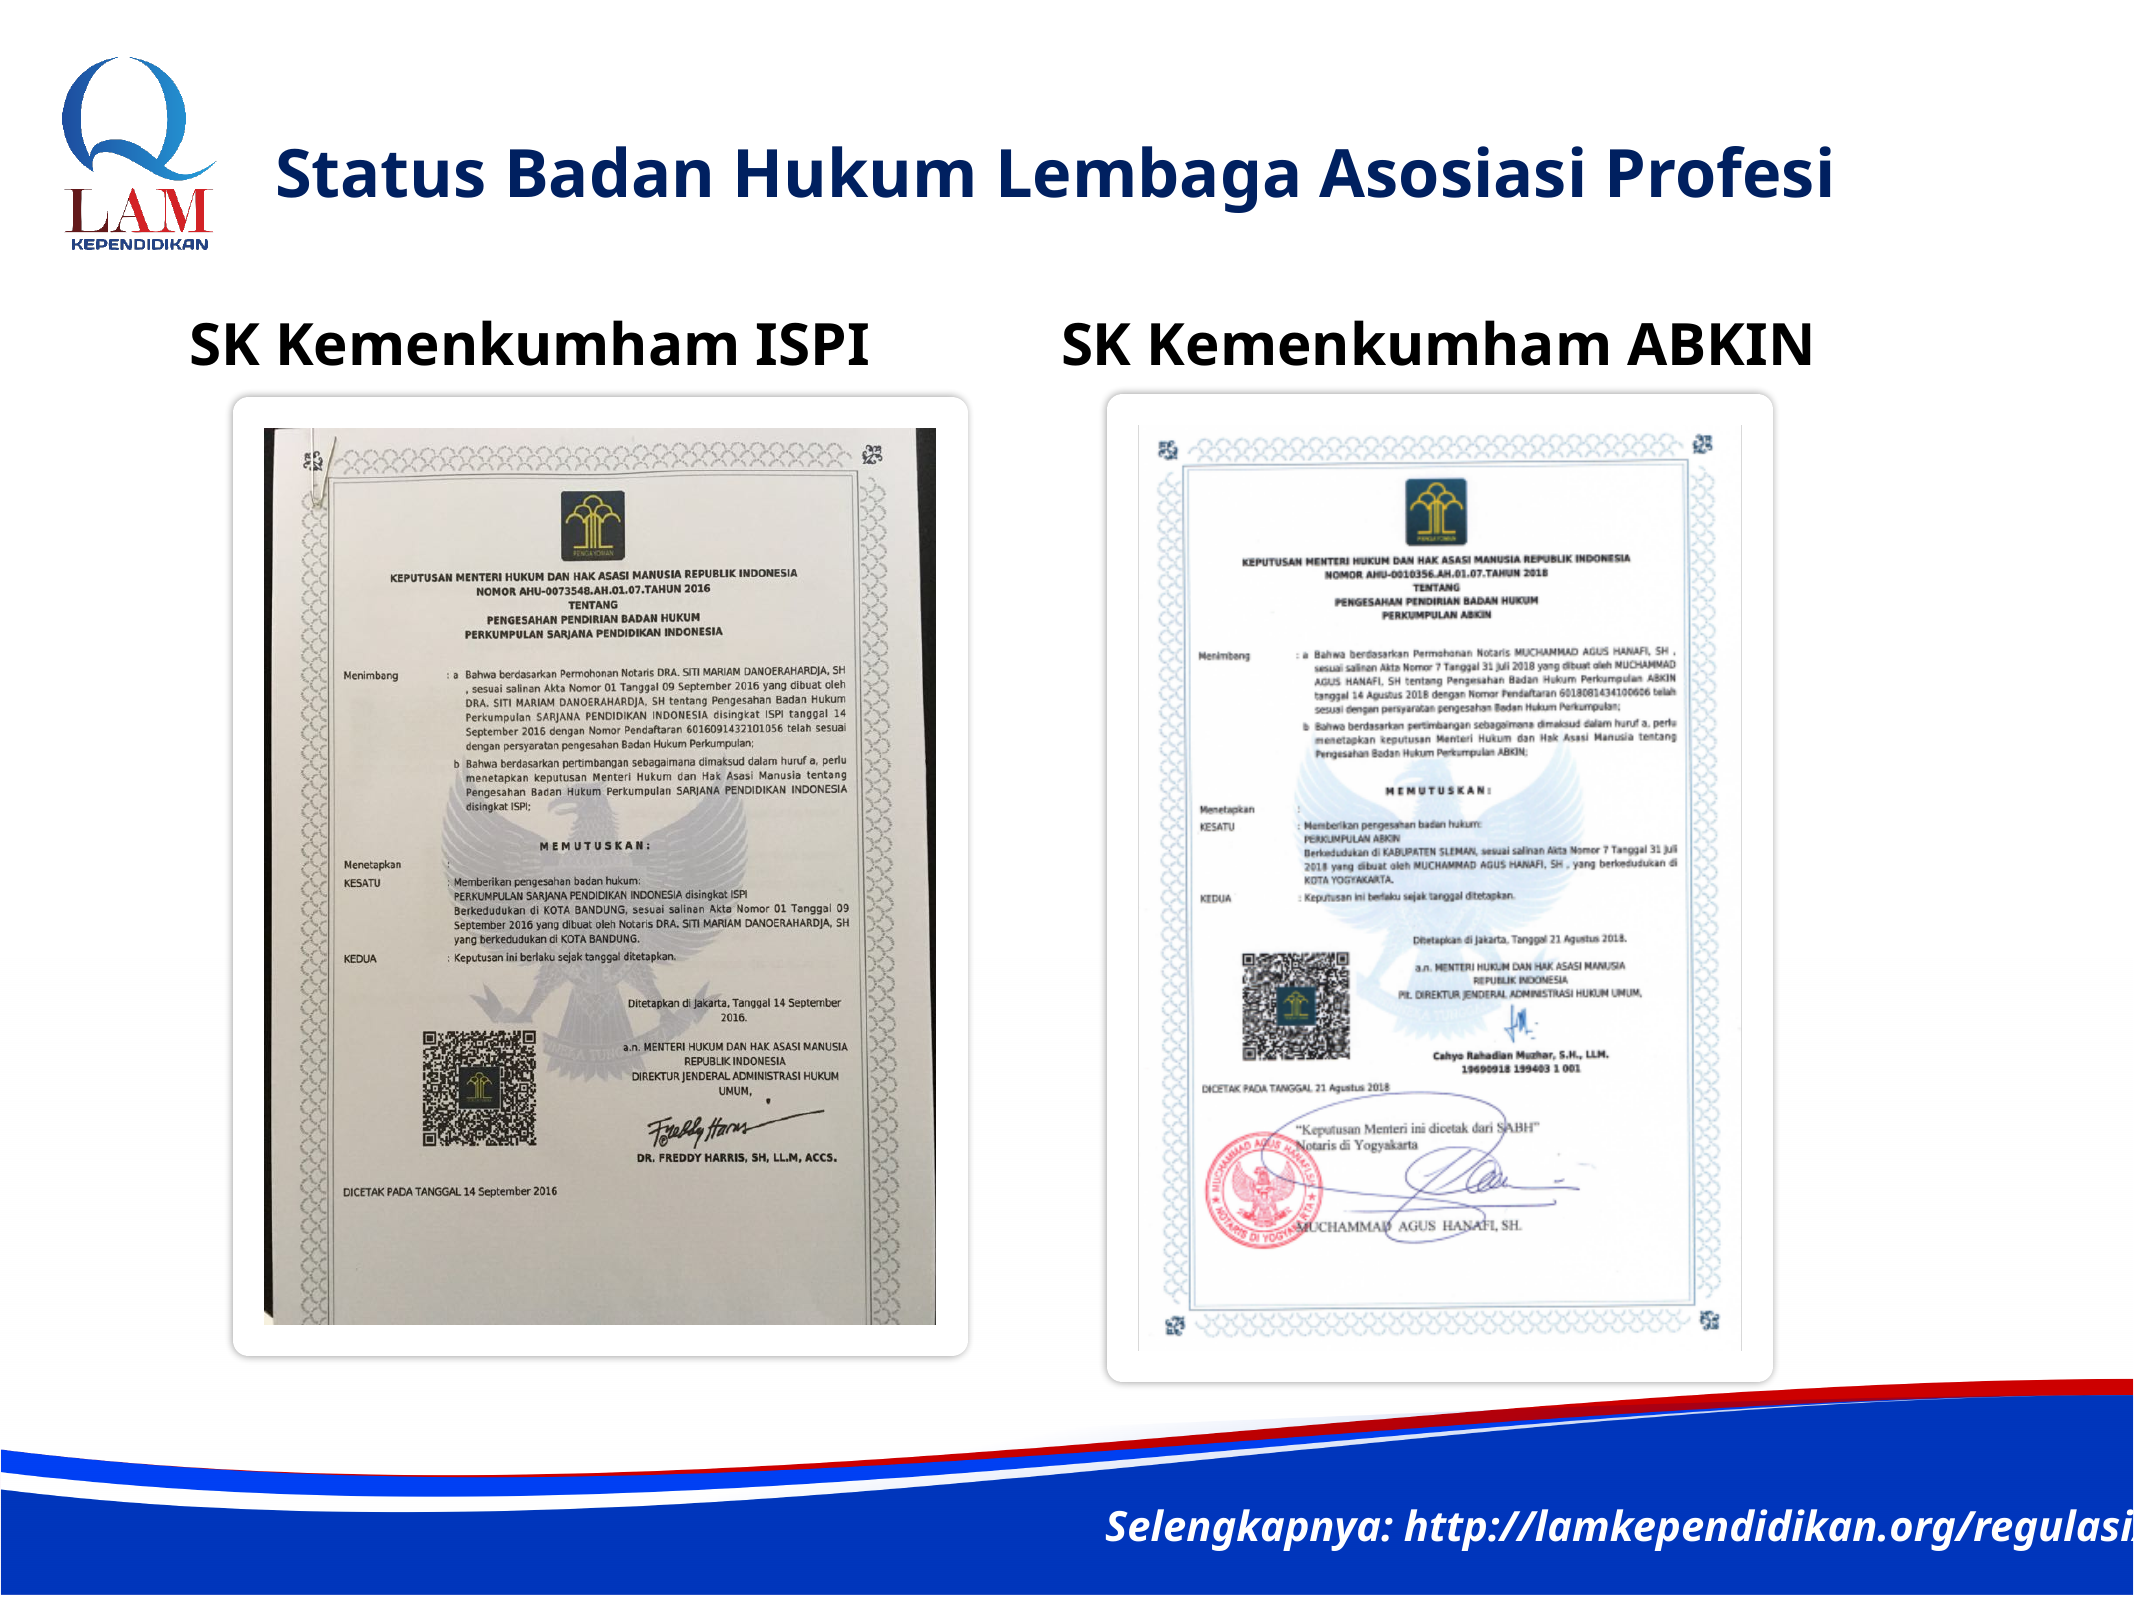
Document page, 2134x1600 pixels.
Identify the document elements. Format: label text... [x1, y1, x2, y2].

text_box SK Kemenkumham ABKIN [1046, 299, 1831, 384]
text_box SK Kemenkumham ISPI [174, 299, 885, 384]
picture [0, 424, 2134, 1596]
picture [62, 57, 217, 251]
title Status Badan Hukum Lembaga Asosiasi Profesi [266, 74, 1984, 268]
